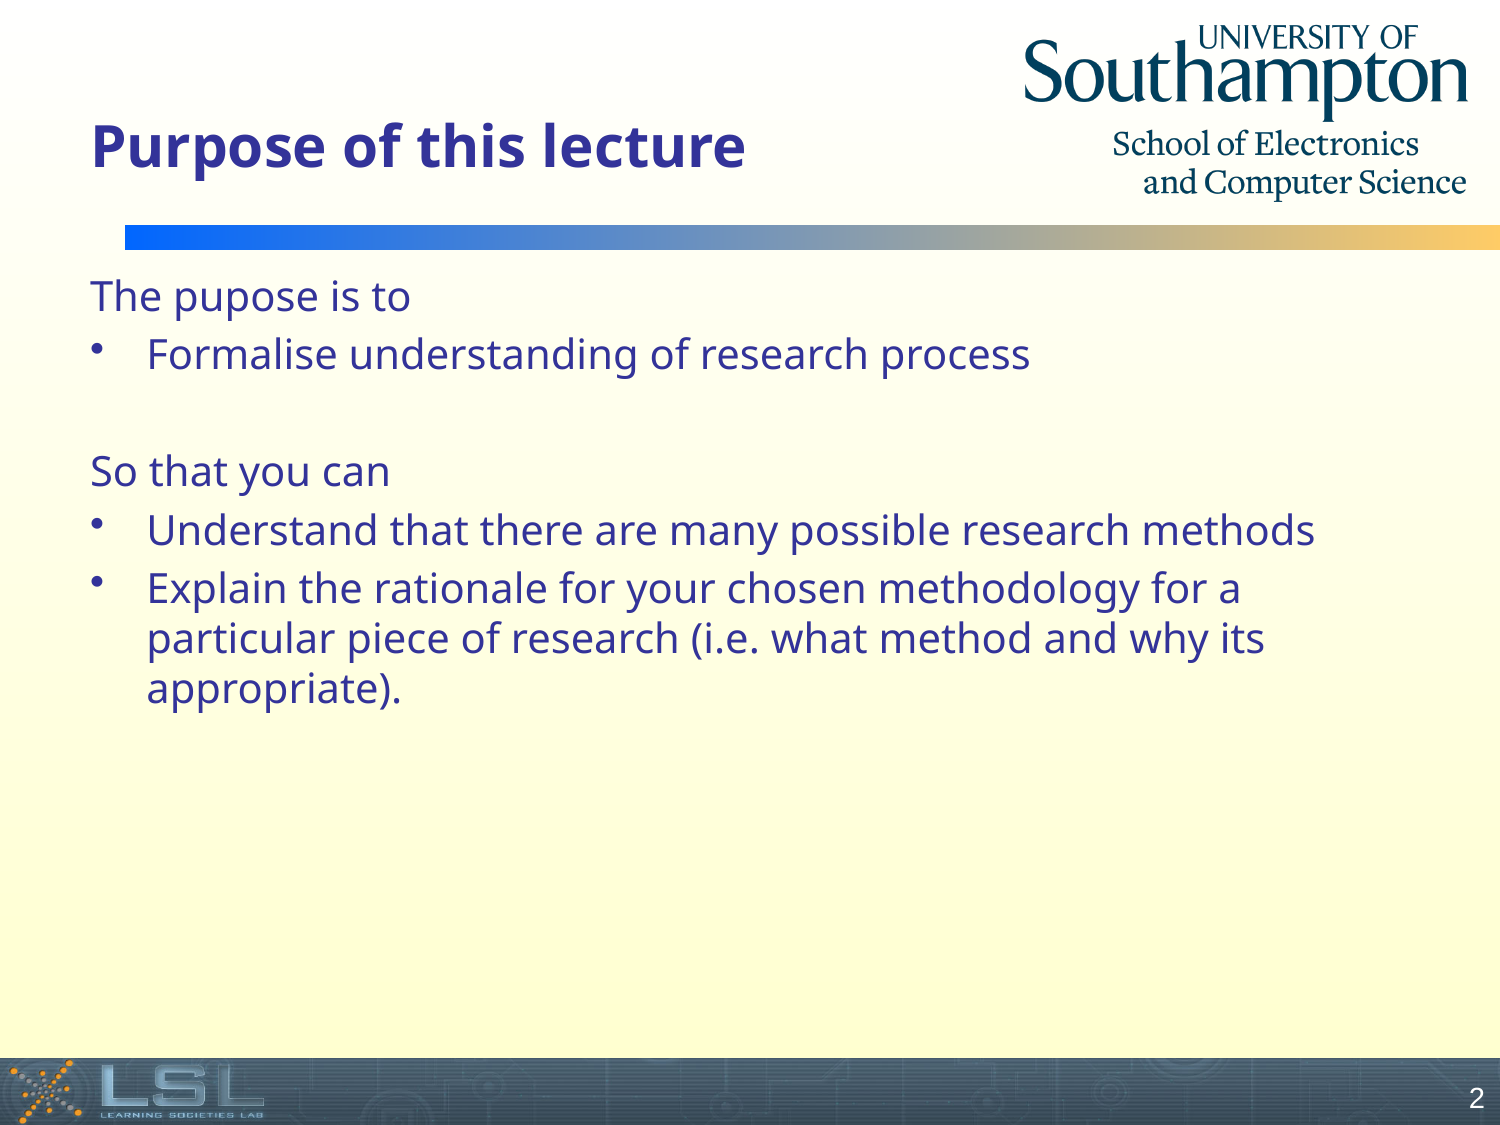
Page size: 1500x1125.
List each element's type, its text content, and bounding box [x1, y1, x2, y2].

list The pupose is to Formalise understanding of research process So that you can Understand that there are many possible research methods Explain the rationale for your chosen methodology for a particular piece of research (i.e. what method and why its appropriate). [74, 262, 1426, 1006]
picture [0, 1058, 1500, 1125]
picture [1025, 61, 1053, 98]
title Purpose of this lecture [74, 49, 1001, 238]
picture [1025, 24, 1469, 202]
